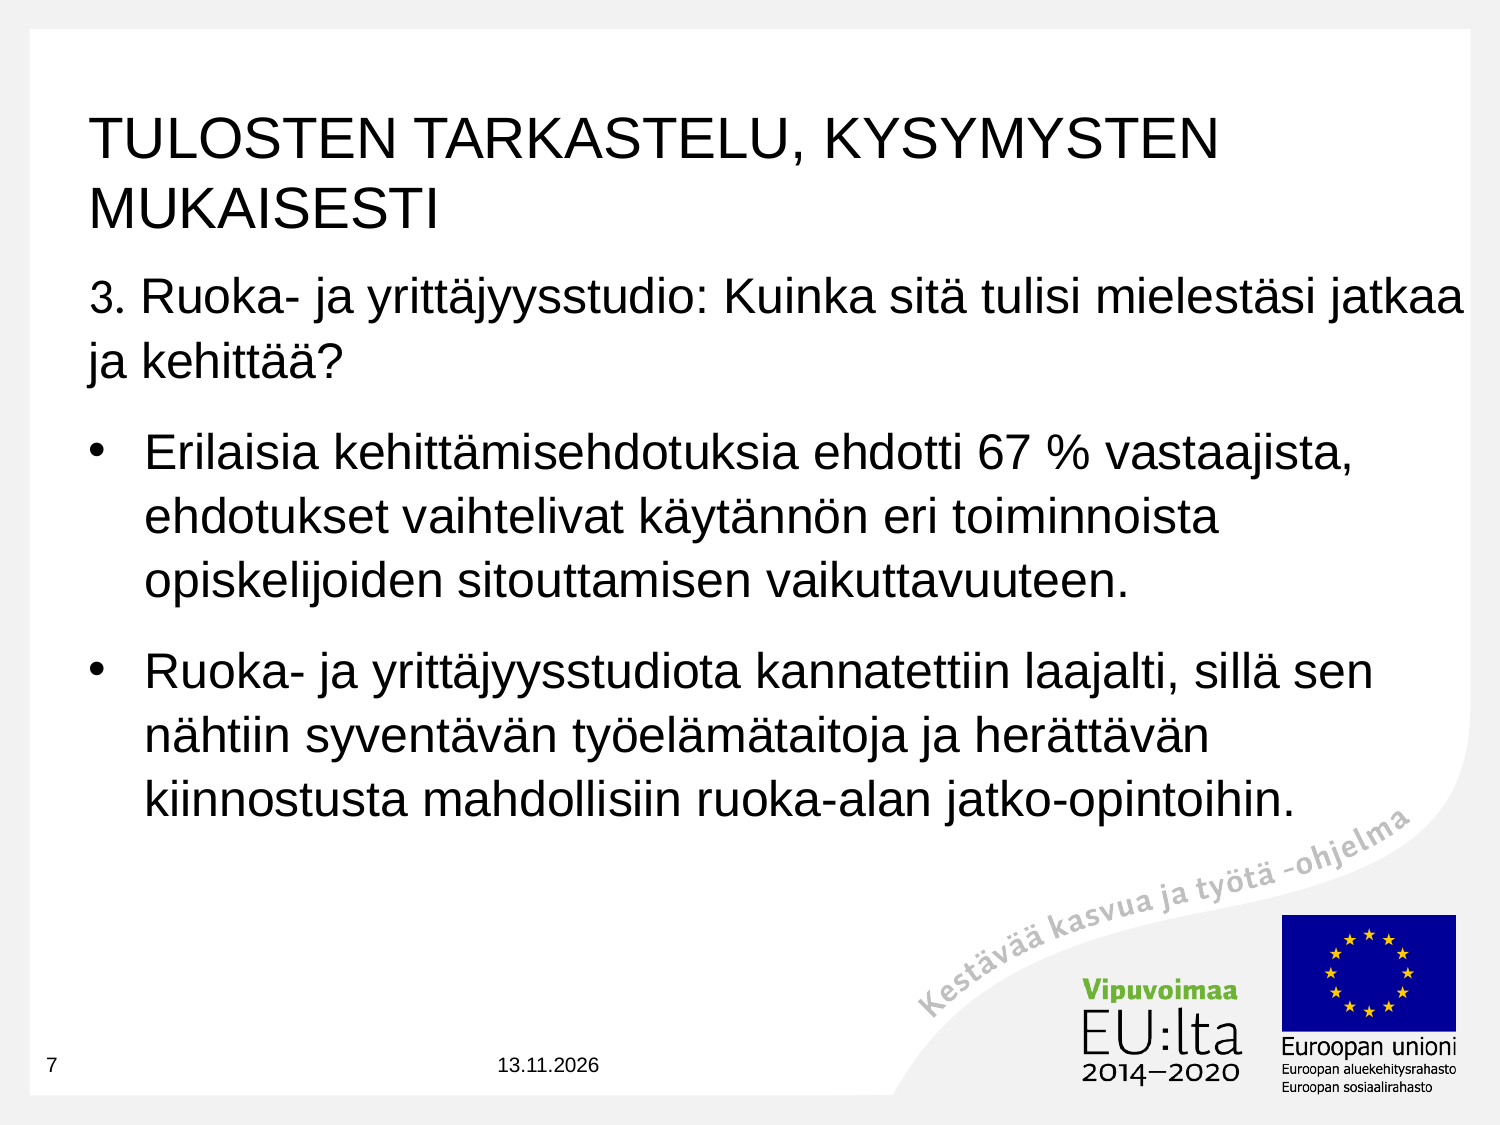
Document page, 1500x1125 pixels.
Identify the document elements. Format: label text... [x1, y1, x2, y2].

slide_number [437, 1035, 615, 1094]
title TULOSTEN TARKASTELU, KYSYMYSTEN MUKAISESTI [88, 100, 1412, 248]
picture [0, 0, 1500, 1125]
slide_number 7 [31, 1035, 102, 1094]
list 3. Ruoka- ja yrittäjyysstudio: Kuinka sitä tulisi mielestäsi jatkaa ja kehittää? Erilaisia kehittämisehdotuksia ehdotti 67 % vastaajista, ehdotukset vaihtelivat käytännön eri toiminnoista opiskelijoiden sitouttamisen vaikuttavuuteen. Ruoka- ja yrittäjyysstudiota kannatettiin laajalti, sillä sen nähtiin syventävän työelämätaitoja ja herättävän kiinnostusta mahdollisiin ruoka-alan jatko-opintoihin. [88, 259, 1471, 1025]
